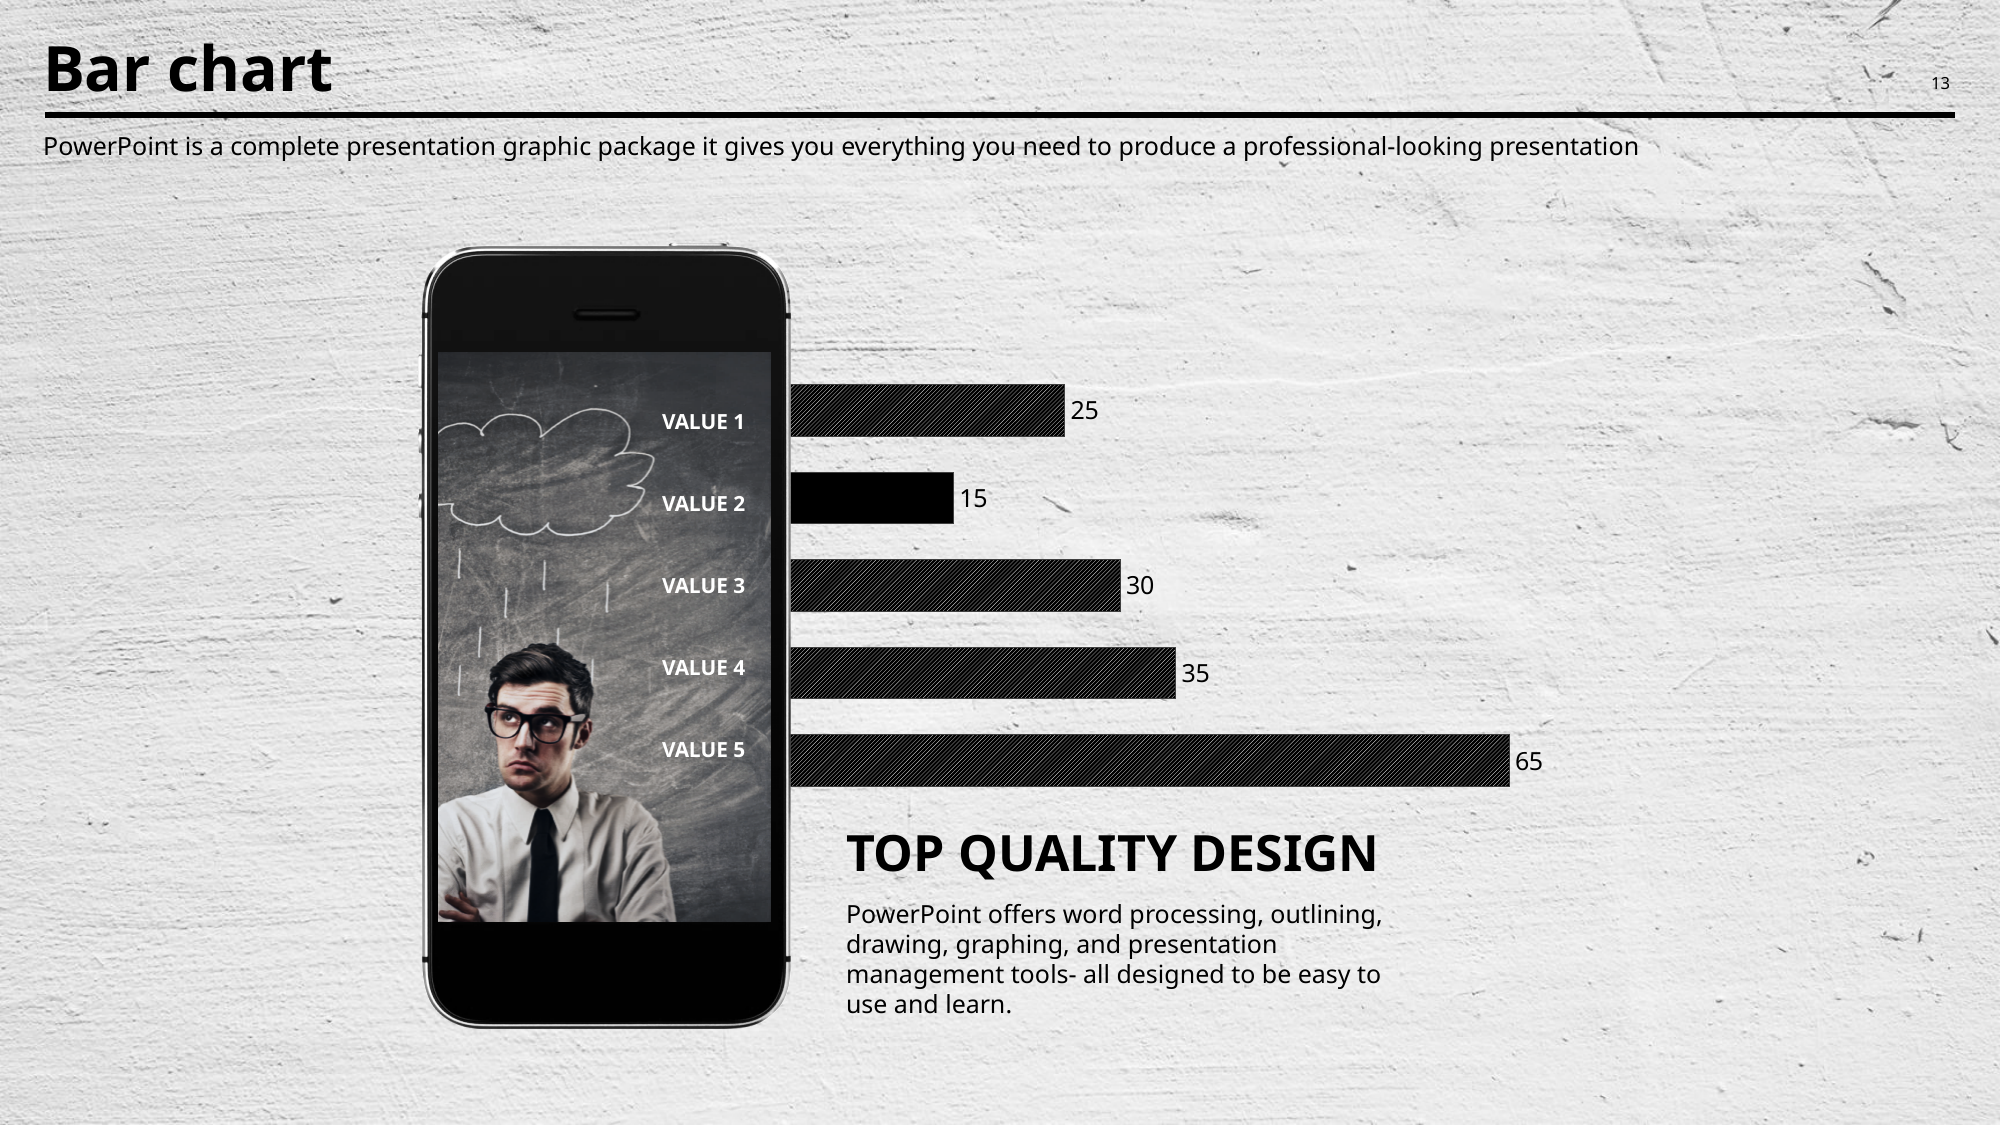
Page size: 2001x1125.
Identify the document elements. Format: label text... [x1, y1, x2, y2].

text_box TOP QUALITY DESIGN [846, 827, 1429, 882]
text_box PowerPoint offers word processing, outlining, drawing, graphing, and presentation management tools- all designed to be easy to use and learn. [846, 898, 1429, 1019]
picture [0, 0, 2000, 1125]
text_box PowerPoint is a complete presentation graphic package it gives you everything you need to produce a professional-looking presentation [43, 130, 1957, 161]
list Bar chart [43, 0, 1000, 130]
slide_number 13 [1880, 72, 2000, 96]
list Bar chart [43, 161, 1000, 390]
chart [791, 357, 1922, 814]
